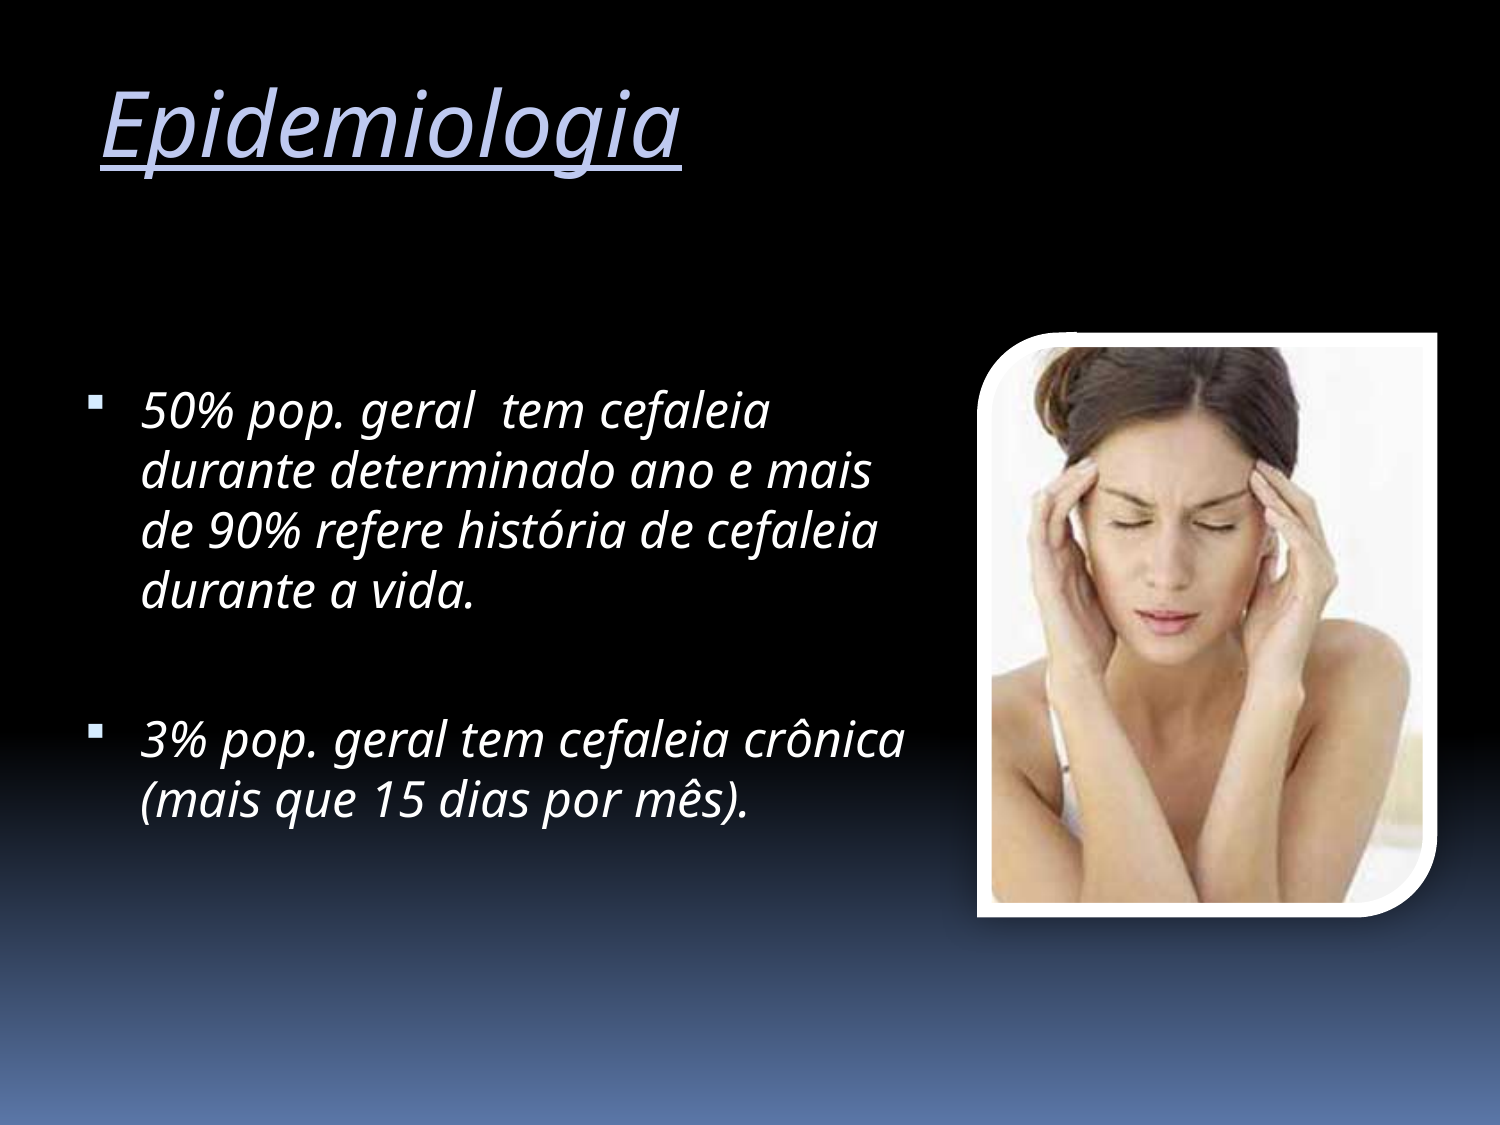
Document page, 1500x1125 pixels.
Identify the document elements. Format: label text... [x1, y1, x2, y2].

text_box 50% pop. geral tem cefaleia durante determinado ano e mais de 90% refere história de cefaleia durante a vida. 3% pop. geral tem cefaleia crônica (mais que 15 dias por mês). [58, 370, 938, 1079]
text_box Epidemiologia [84, 58, 698, 184]
picture [983, 339, 1431, 911]
